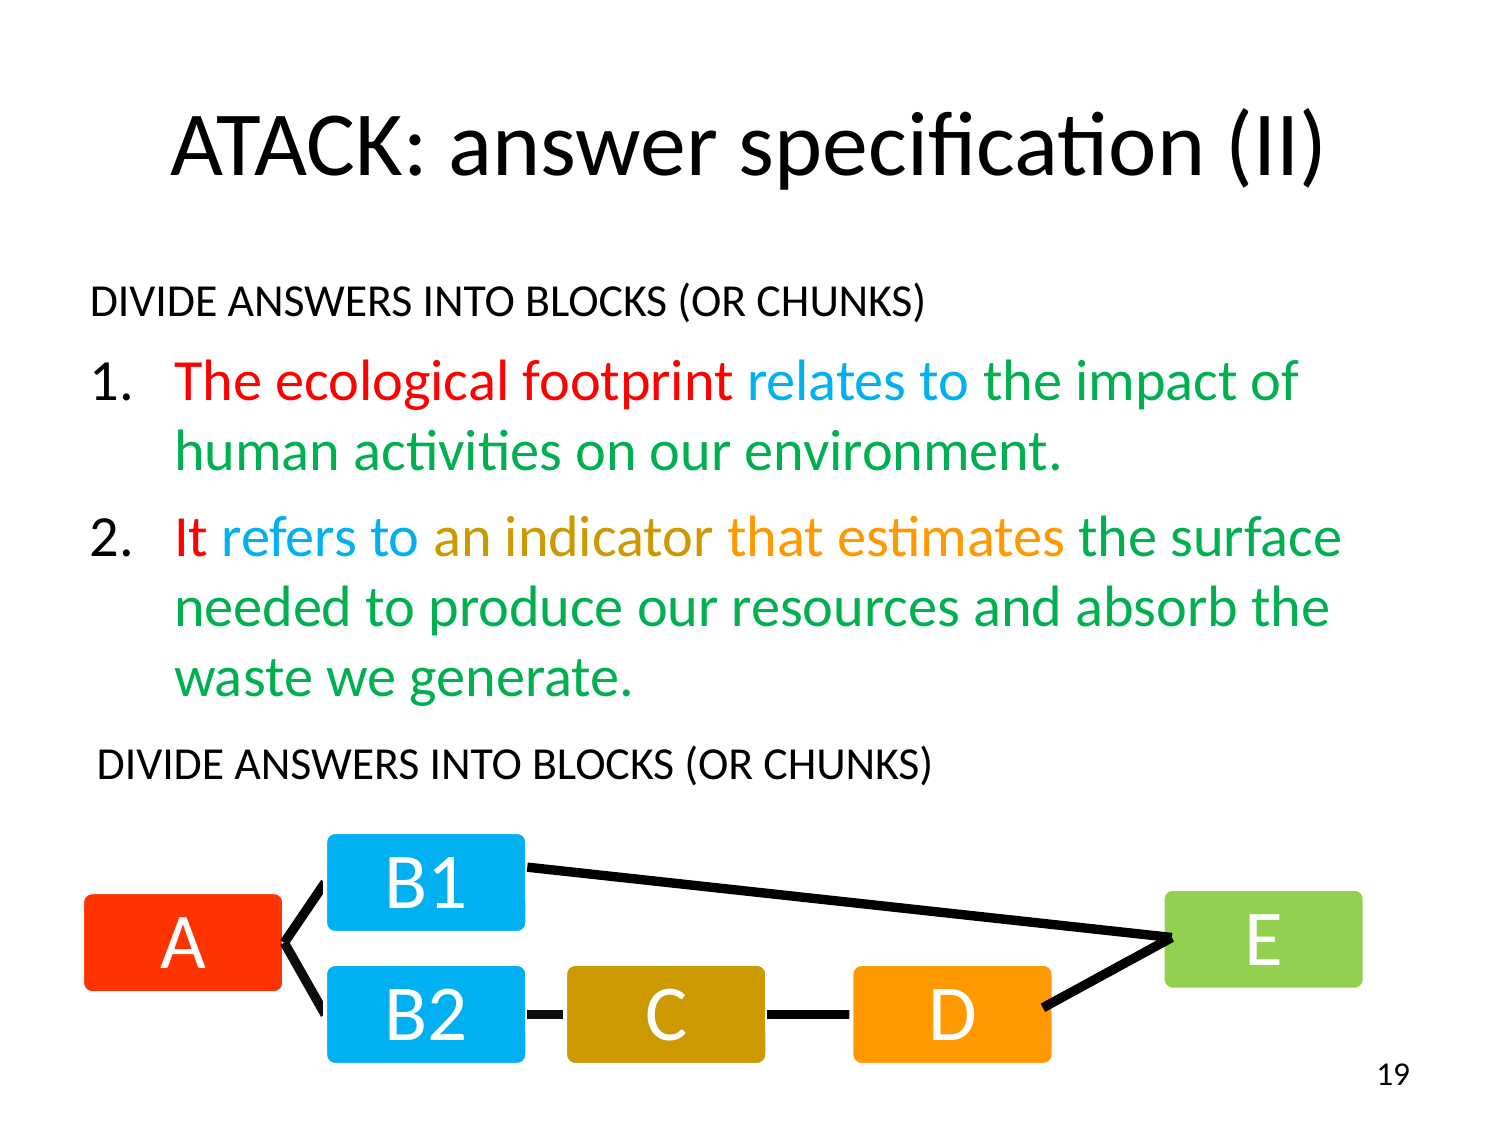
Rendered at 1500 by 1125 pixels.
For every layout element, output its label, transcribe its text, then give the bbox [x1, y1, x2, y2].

title ATACK: answer specification (II) [74, 20, 1425, 257]
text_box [81, 726, 1419, 1066]
slide_number 19 [1074, 1042, 1425, 1103]
list Divide answers into blocks (or chunks) The ecological footprint relates to the impact of human activities on our environment. It refers to an indicator that estimates the surface needed to produce our resources and absorb the waste we generate. [74, 262, 1425, 716]
